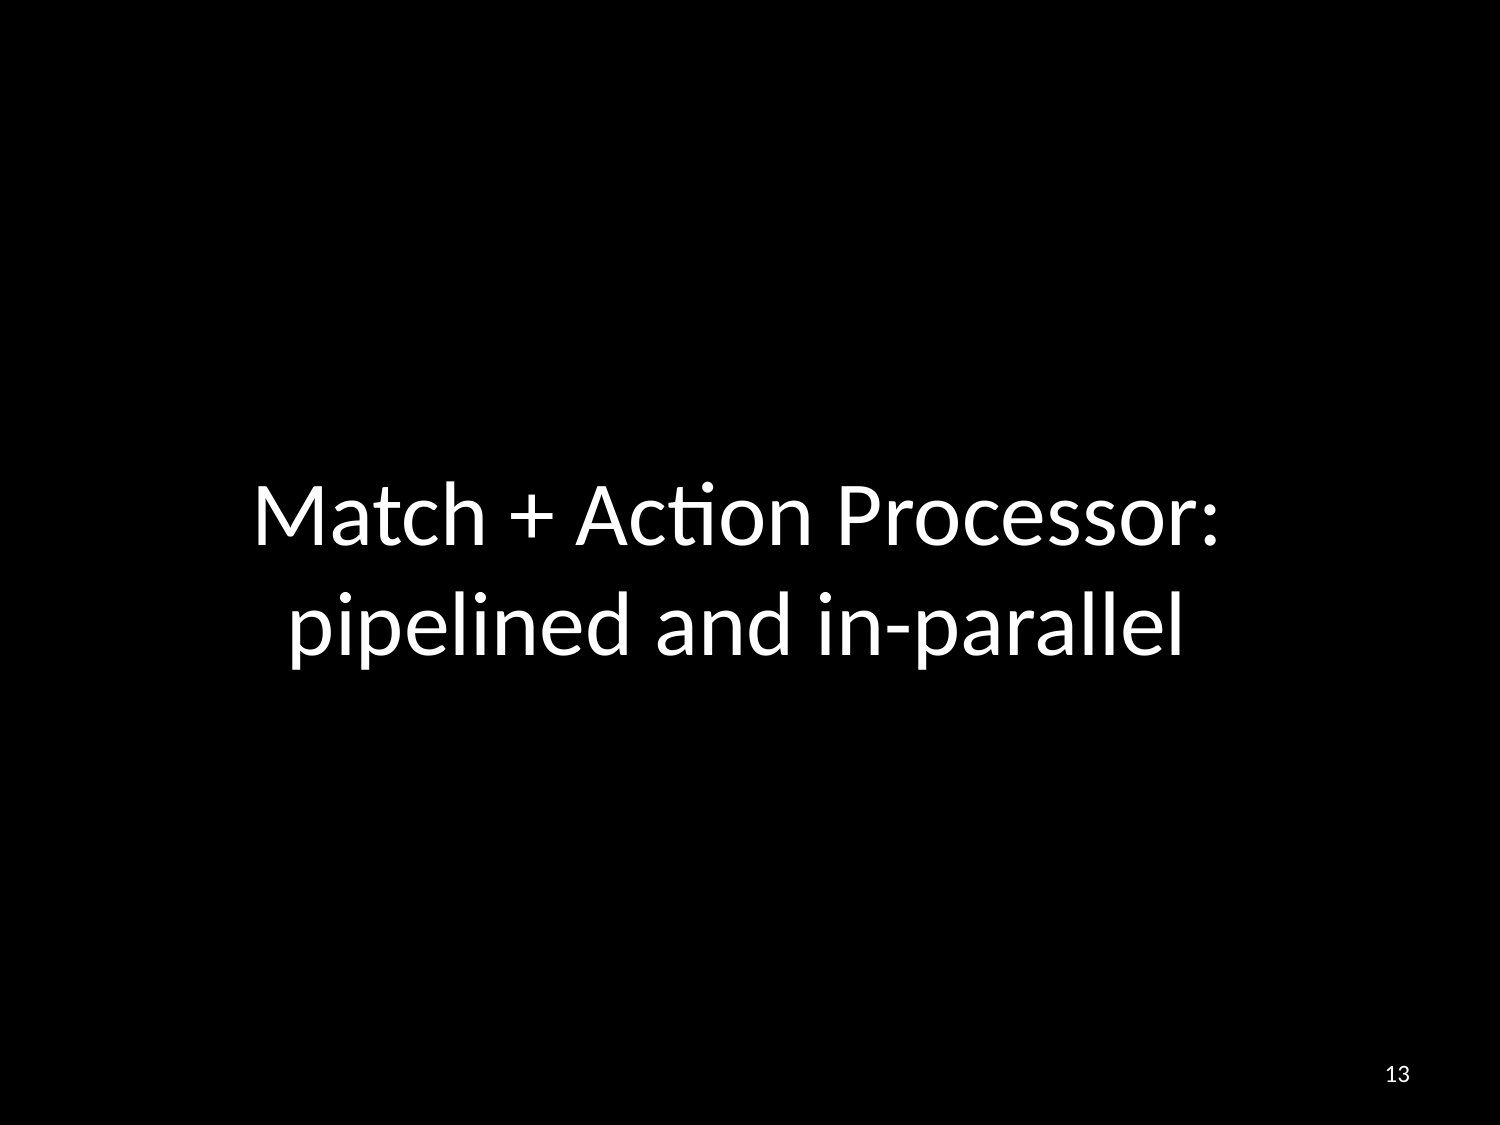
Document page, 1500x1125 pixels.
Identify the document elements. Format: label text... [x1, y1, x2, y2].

text_box Match + Action Processor: pipelined and in-parallel [189, 364, 1286, 763]
slide_number 13 [1074, 1042, 1425, 1103]
